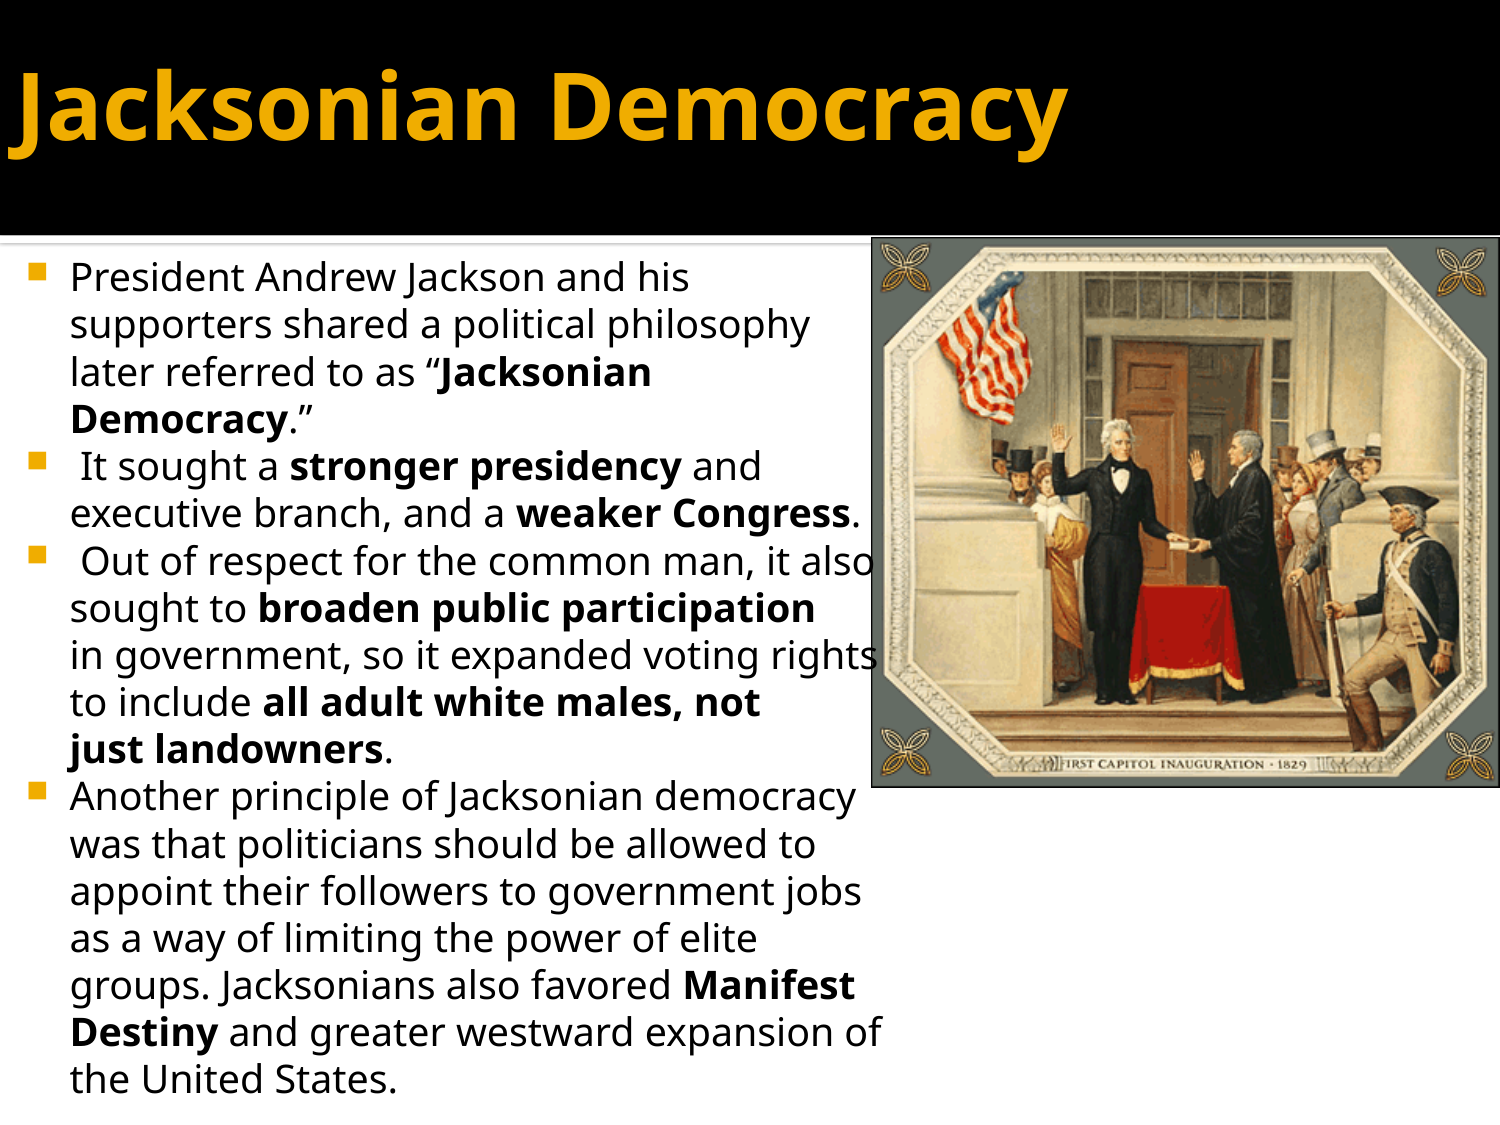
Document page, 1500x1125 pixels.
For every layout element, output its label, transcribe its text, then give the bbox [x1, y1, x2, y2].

picture [871, 237, 1500, 788]
list President Andrew Jackson and his supporters shared a political philosophy later referred to as “Jacksonian Democracy.” It sought a stronger presidency and executive branch, and a weaker Congress. Out of respect for the common man, it also sought to broaden public participation in government, so it expanded voting rights to include all adult white males, not just landowners. Another principle of Jacksonian democracy was that politicians should be allowed to appoint their followers to government jobs as a way of limiting the power of elite groups. Jacksonians also favored Manifest Destiny and greater westward expansion of the United States. [0, 237, 900, 1125]
title Jacksonian Democracy [0, 0, 1350, 206]
